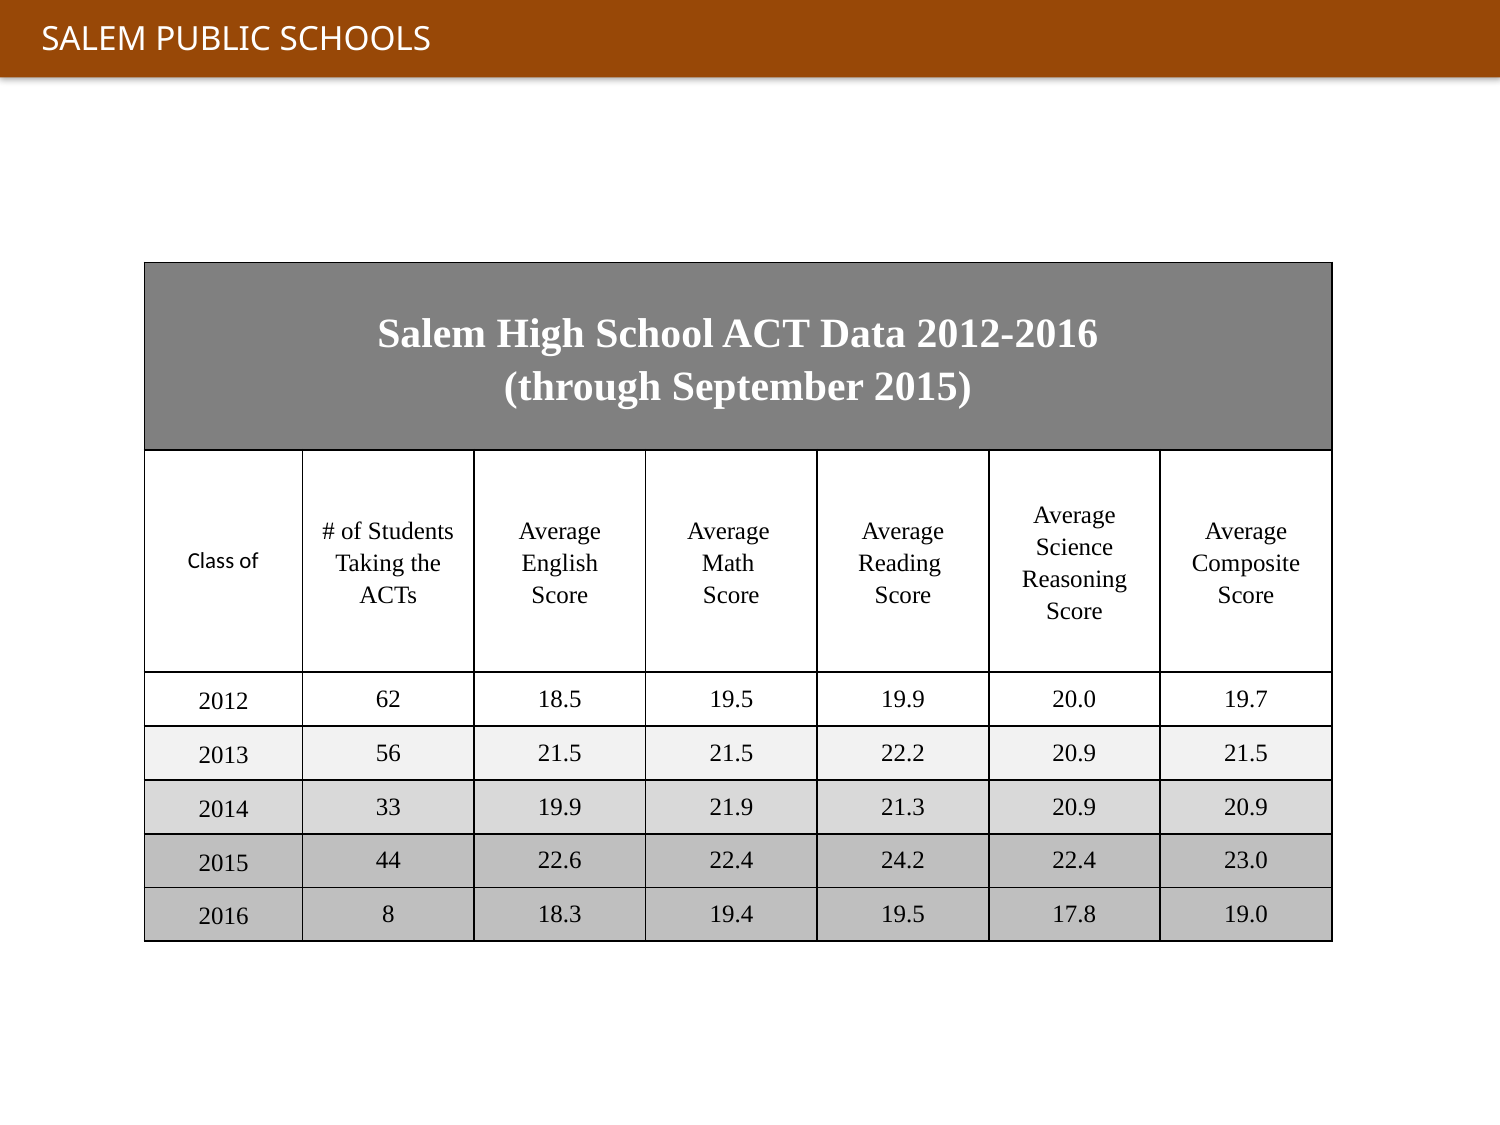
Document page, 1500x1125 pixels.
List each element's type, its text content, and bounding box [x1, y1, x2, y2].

table_cell 8 [303, 888, 473, 940]
table_cell 2014 [145, 781, 302, 833]
table_cell 19.5 [818, 888, 988, 940]
table_cell 20.0 [990, 673, 1159, 725]
table_cell 56 [303, 727, 473, 779]
table_cell 21.5 [646, 727, 816, 779]
table_cell 19.5 [646, 673, 816, 725]
table_cell 22.4 [646, 835, 816, 887]
table_cell # of Students Taking the ACTs [303, 451, 473, 671]
table_cell 21.3 [818, 781, 988, 833]
table_cell 19.4 [646, 888, 816, 940]
table_cell 20.9 [990, 727, 1159, 779]
table_header Salem High School ACT Data 2012-2016 (through September 2015) [145, 263, 1331, 449]
table_cell 21.5 [1161, 727, 1331, 779]
table_cell 2012 [145, 673, 302, 725]
table_cell 18.5 [475, 673, 645, 725]
table_cell 22.4 [990, 835, 1159, 887]
table_cell 18.3 [475, 888, 645, 940]
table_cell 19.9 [475, 781, 645, 833]
table_cell 19.7 [1161, 673, 1331, 725]
table_cell 22.6 [475, 835, 645, 887]
table_cell 33 [303, 781, 473, 833]
table_cell 2013 [145, 727, 302, 779]
table_cell 21.5 [475, 727, 645, 779]
table_cell 2015 [145, 835, 302, 887]
table_cell Class of [145, 451, 302, 671]
table_cell 20.9 [1161, 781, 1331, 833]
table_cell 23.0 [1161, 835, 1331, 887]
table_cell Average Science Reasoning Score [990, 451, 1159, 671]
table_cell 17.8 [990, 888, 1159, 940]
table_cell 19.9 [818, 673, 988, 725]
table_cell 20.9 [990, 781, 1159, 833]
table_cell Average Reading Score [818, 451, 988, 671]
table_cell 21.9 [646, 781, 816, 833]
table_cell Average English Score [475, 451, 645, 671]
table_cell 19.0 [1161, 888, 1331, 940]
table_cell 24.2 [818, 835, 988, 887]
table_cell Average Composite Score [1161, 451, 1331, 671]
table_cell 44 [303, 835, 473, 887]
table_cell 2016 [145, 888, 302, 940]
table_cell 22.2 [818, 727, 988, 779]
table_cell Average Math Score [646, 451, 816, 671]
table_cell 62 [303, 673, 473, 725]
